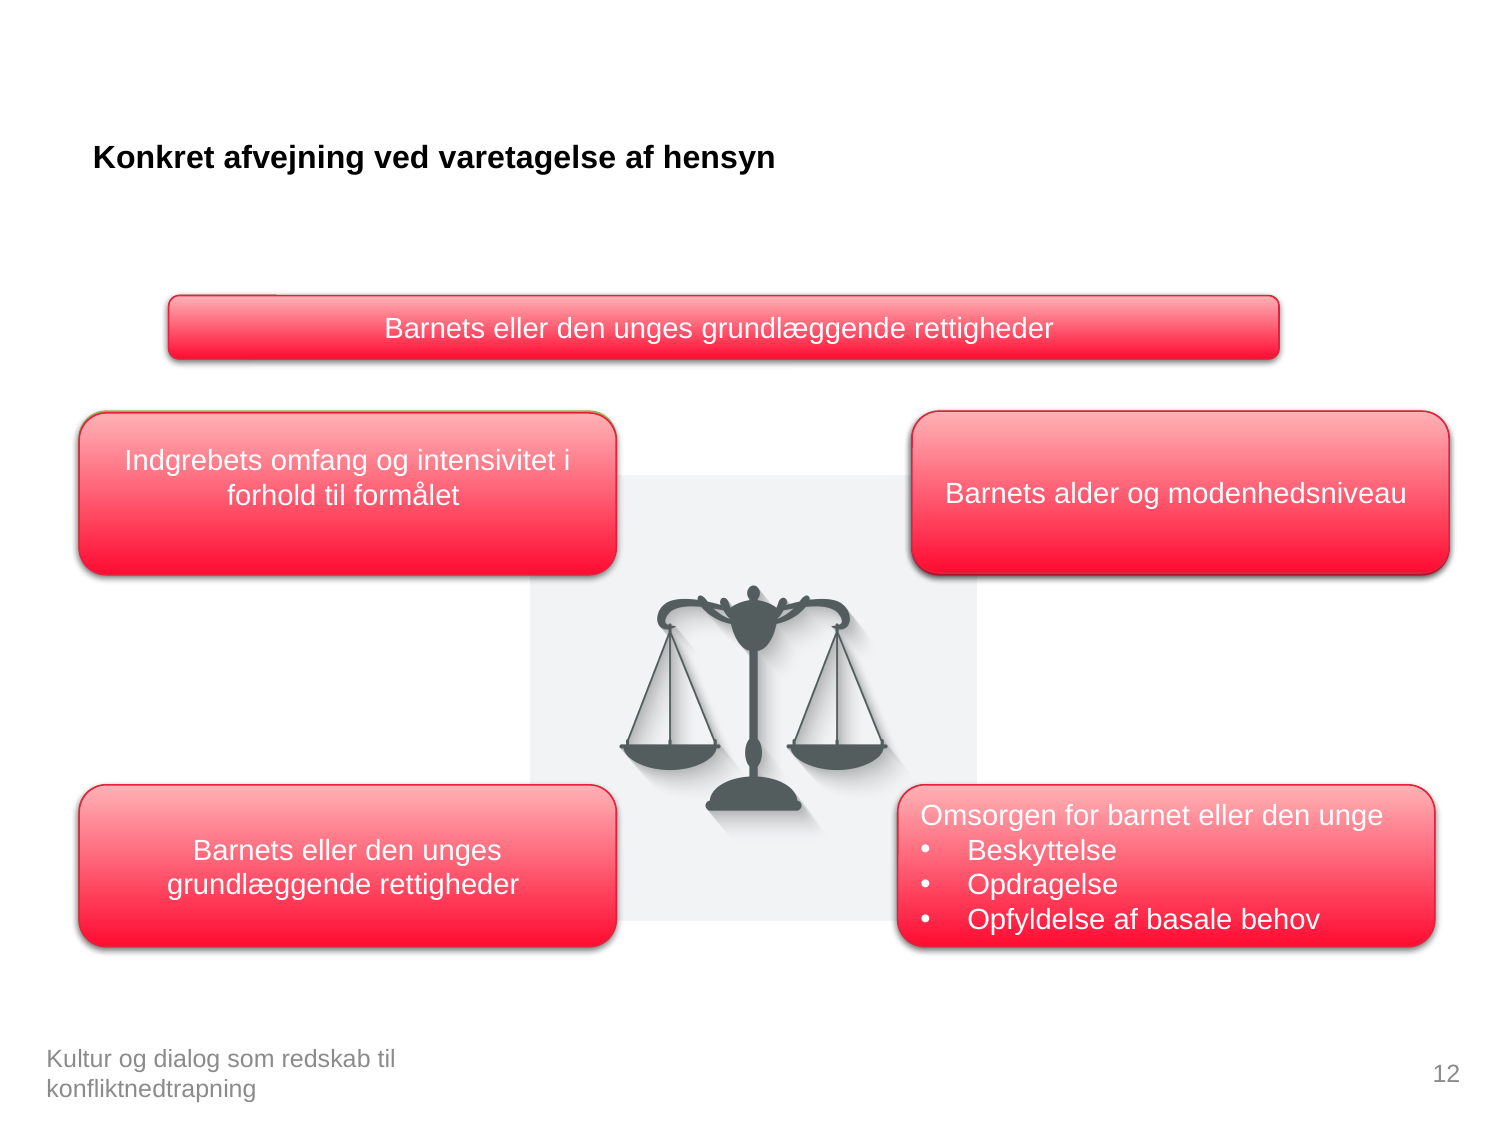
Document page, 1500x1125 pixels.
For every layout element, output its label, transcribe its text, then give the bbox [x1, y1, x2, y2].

text_box Kultur og dialog som redskab til konfliktnedtrapning [31, 1042, 507, 1103]
text_box Barnets eller den unges grundlæggende rettigheder [168, 295, 1280, 359]
text_box Barnets alder og modenhedsniveau [911, 411, 1450, 574]
title Konkret afvejning ved varetagelse af hensyn [77, 90, 1041, 221]
text_box Indgrebets omfang og intensivitet i forhold til formålet [79, 412, 617, 575]
picture [530, 474, 977, 921]
text_box Barnets eller den unges grundlæggende rettigheder [79, 784, 615, 947]
text_box 12 [1000, 1042, 1476, 1103]
text_box Omsorgen for barnet eller den unge Beskyttelse Opdragelse Opfyldelse af basale behov [899, 784, 1435, 947]
